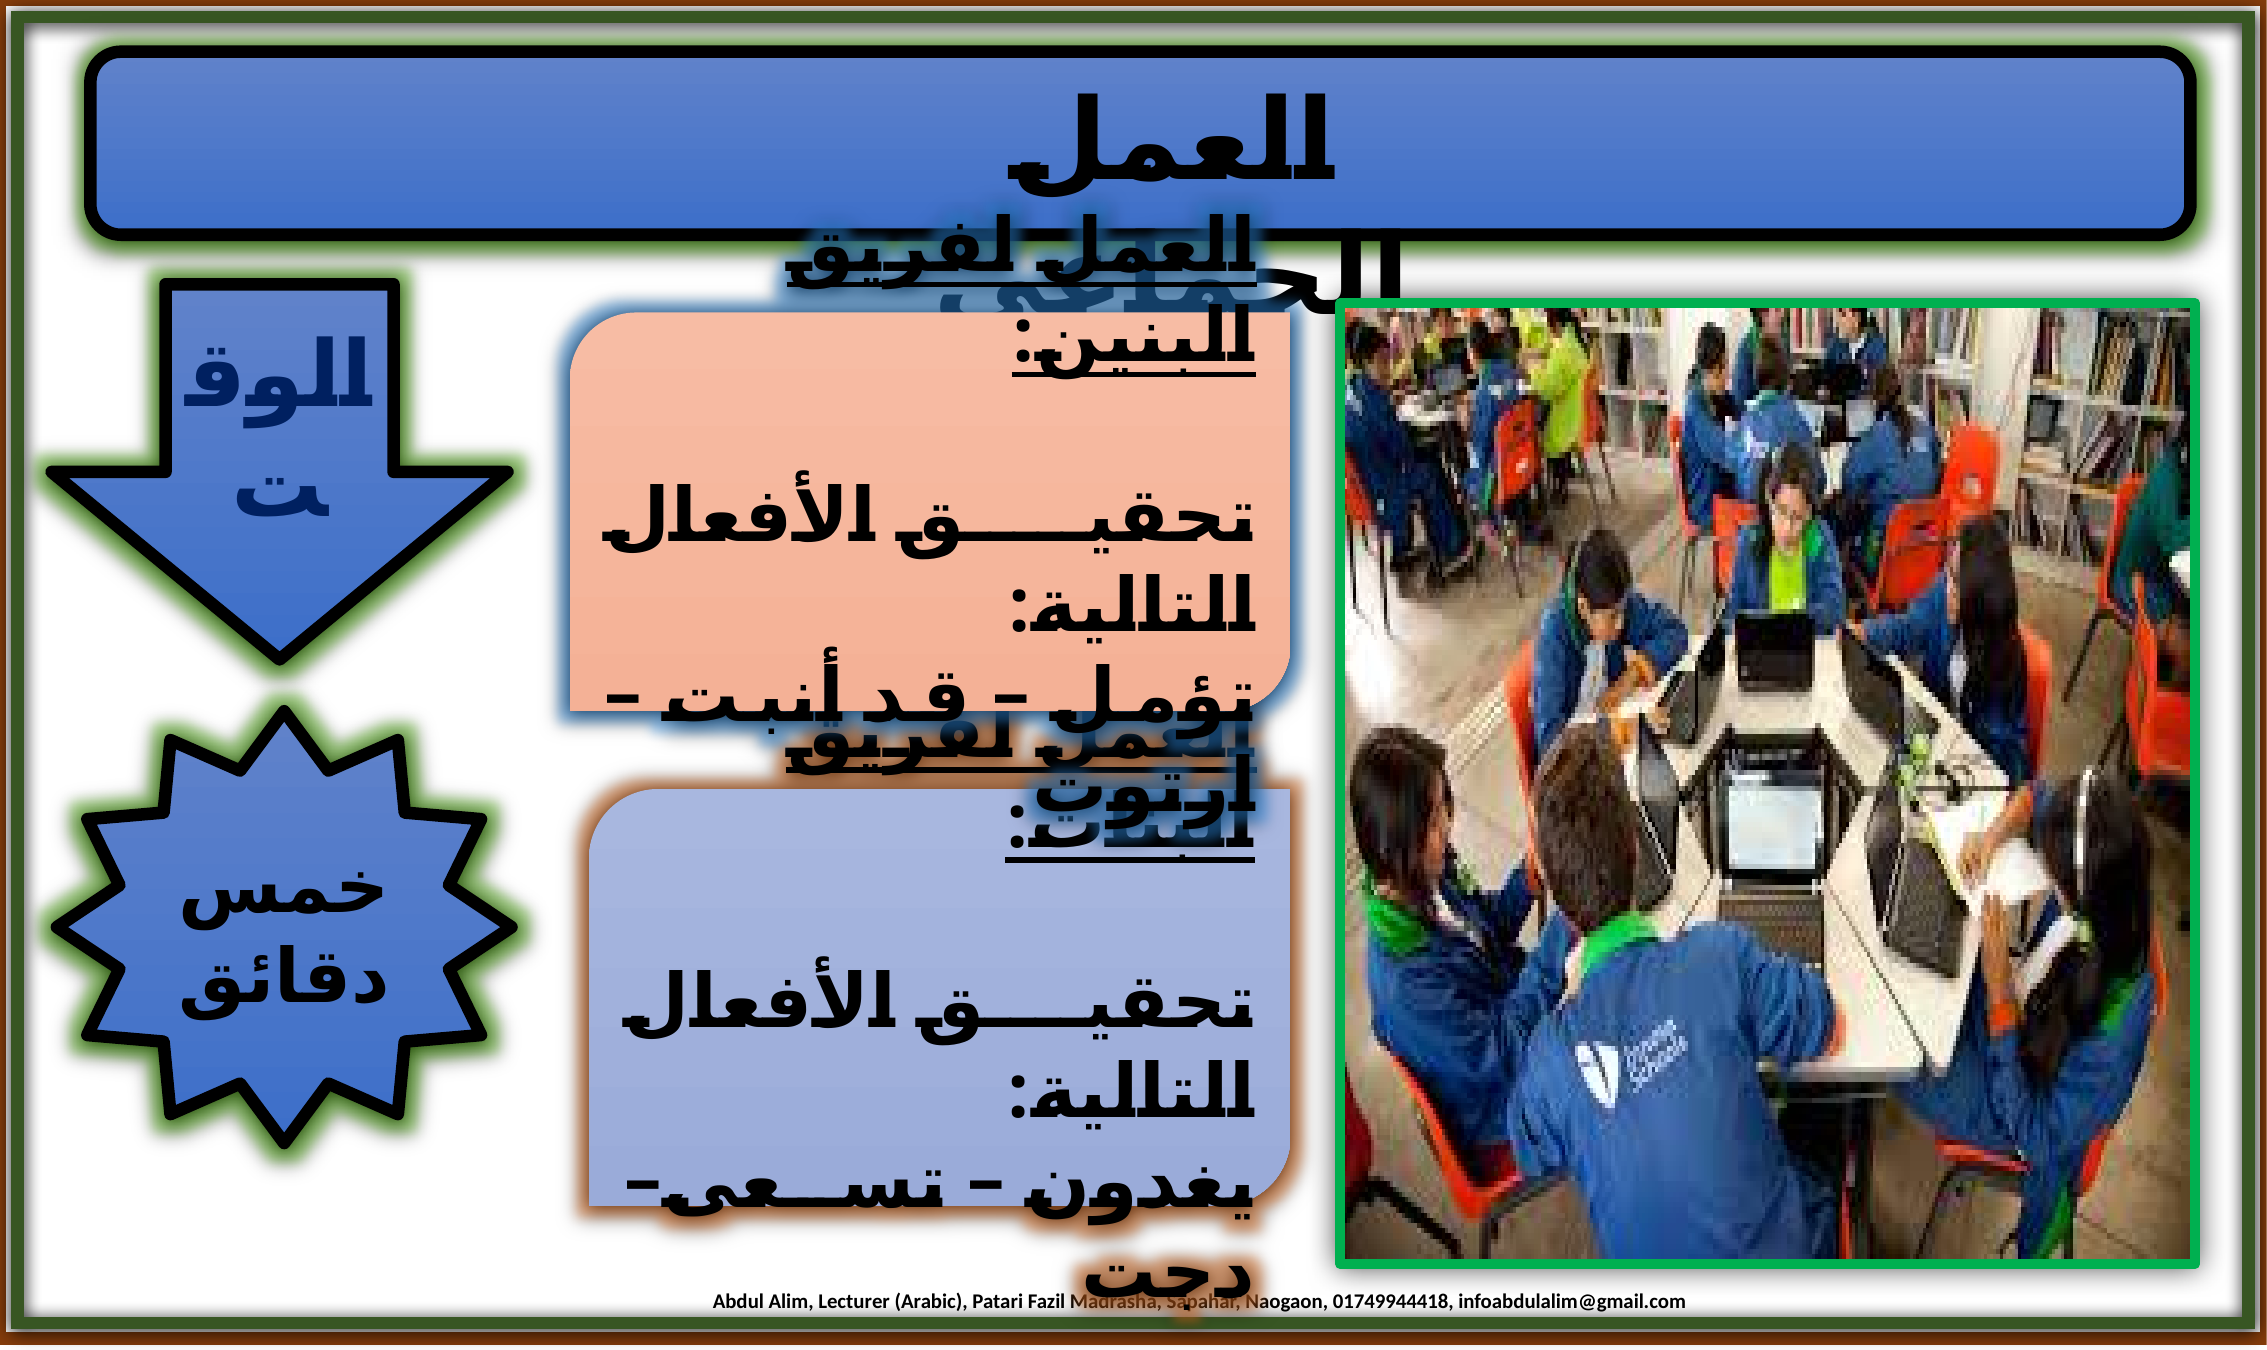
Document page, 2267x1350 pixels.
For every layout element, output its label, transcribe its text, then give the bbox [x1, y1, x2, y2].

text_box خمس دقائق [56, 711, 512, 1144]
picture [1344, 307, 2191, 1260]
text_box العمل الجماعي [802, 59, 1542, 299]
text_box الوقت [51, 284, 508, 660]
text_box العمل لفريق البنين: تحقيق الأفعال التالية: تؤمل – قد أنبت – ارتوت [569, 311, 1292, 712]
text_box [90, 51, 2191, 235]
text_box العمل لفريق البنات: تحقيق الأفعال التالية: يغدون – تسعى– دجت [588, 788, 1292, 1207]
